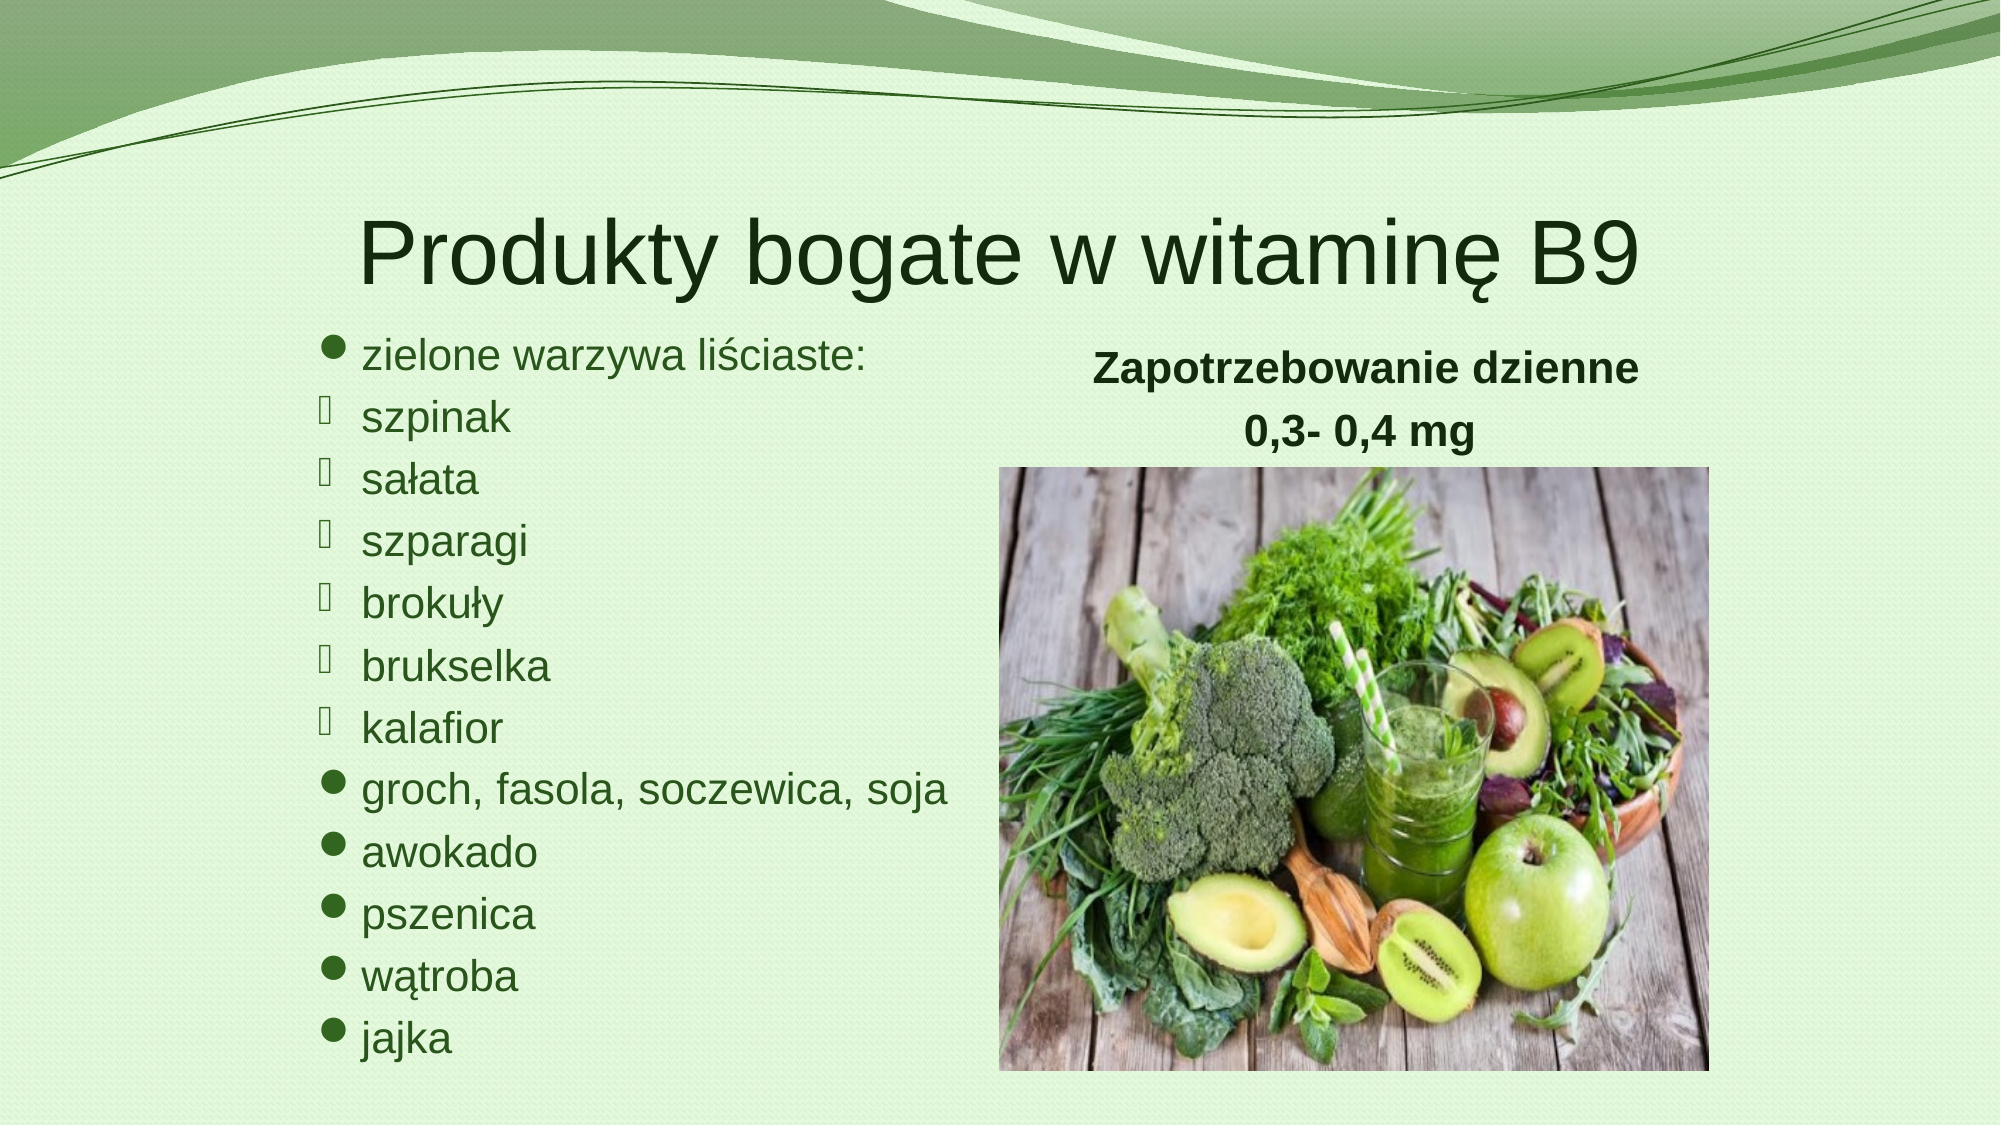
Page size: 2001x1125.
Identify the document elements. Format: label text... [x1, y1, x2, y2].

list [999, 467, 1709, 1071]
title Produkty bogate w witaminę B9 [99, 115, 1900, 303]
list zielone warzywa liściaste: szpinak sałata szparagi brokuły brukselka kalafior groch, fasola, soczewica, soja awokado pszenica wątroba jajka [303, 326, 989, 1071]
list Zapotrzebowanie dzienne 0,3- 0,4 mg [1011, 338, 1721, 457]
